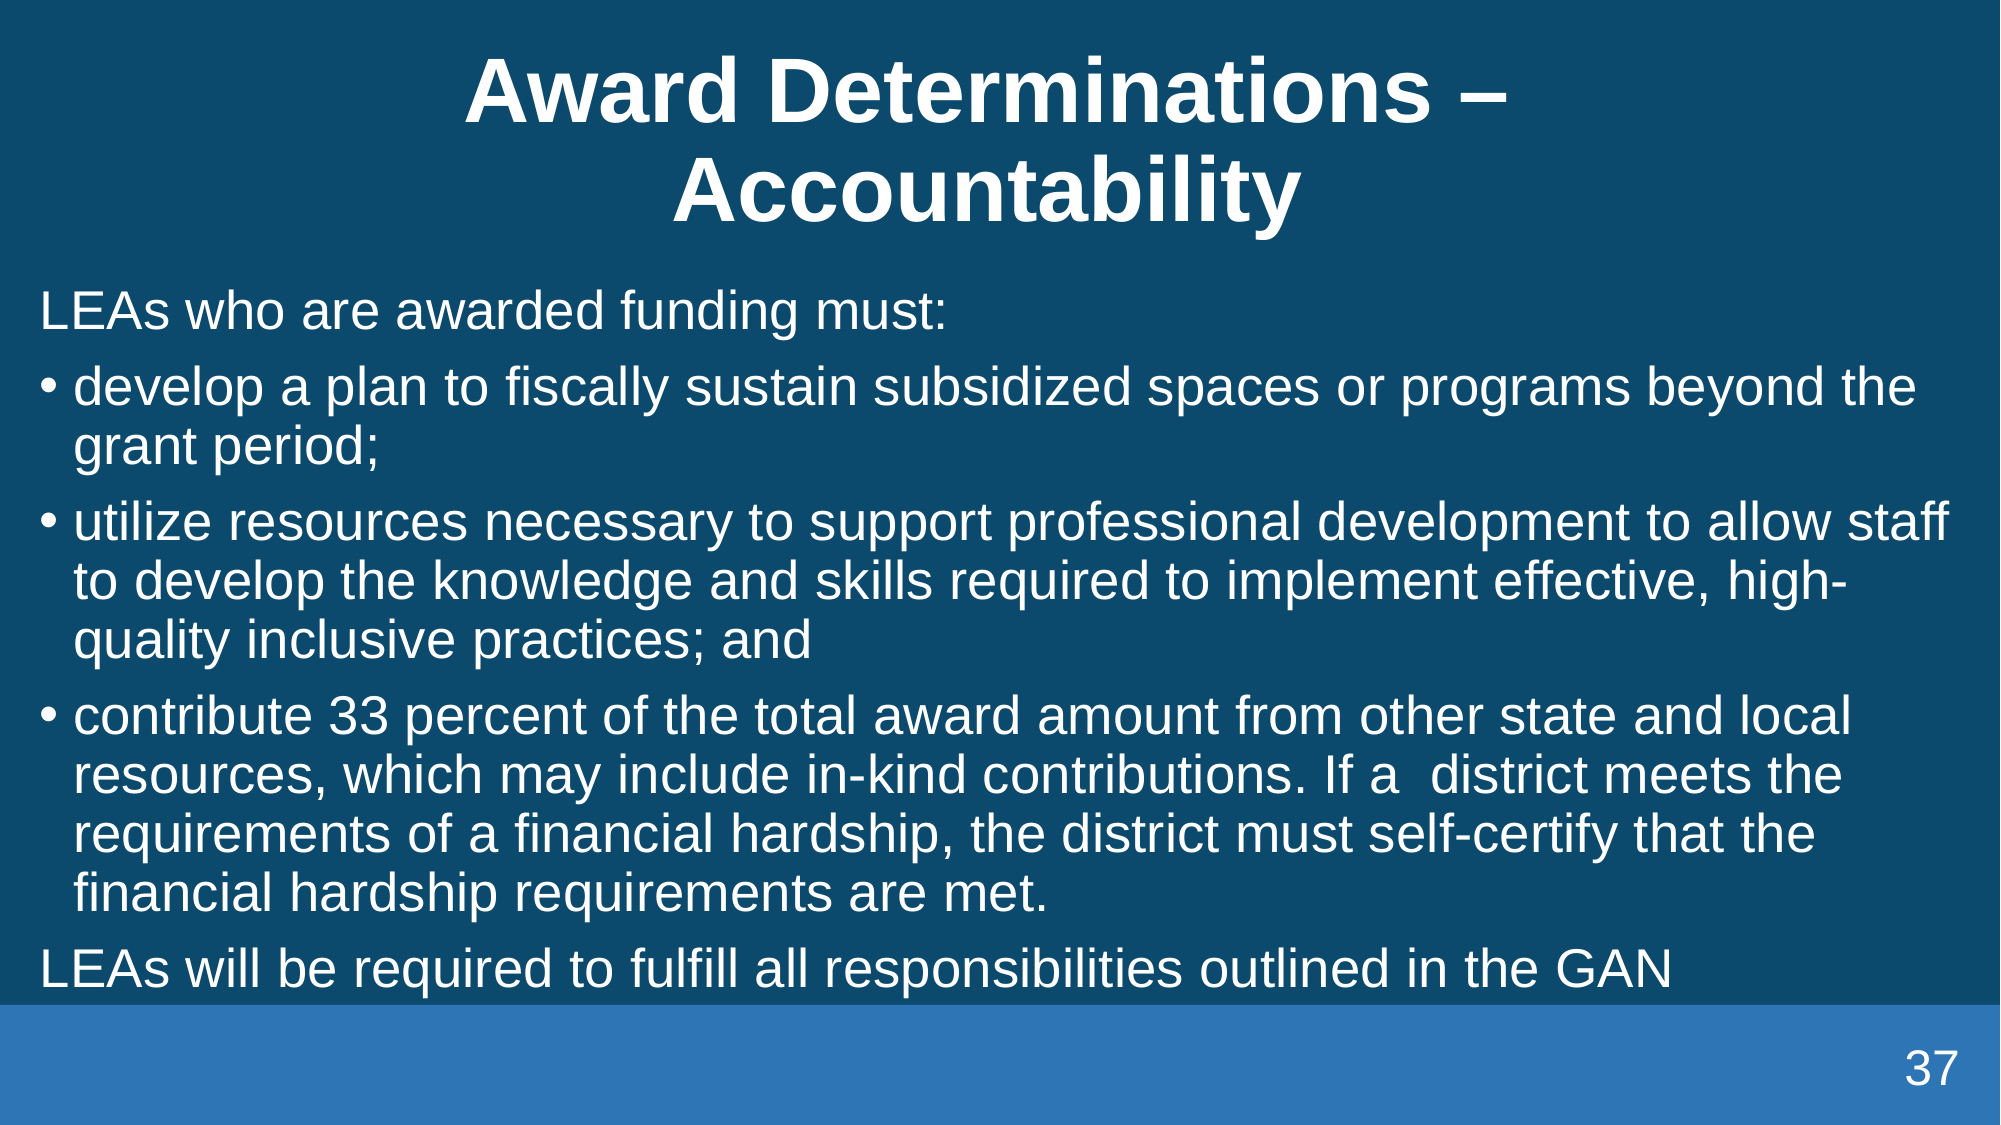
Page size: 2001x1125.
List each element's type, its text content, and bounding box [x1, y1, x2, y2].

list LEAs who are awarded funding must: develop a plan to fiscally sustain subsidized spaces or programs beyond the grant period; utilize resources necessary to support professional development to allow staff to develop the knowledge and skills required to implement effective, high-quality inclusive practices; and contribute 33 percent of the total award amount from other state and local resources, which may include in-kind contributions. If a district meets the requirements of a financial hardship, the district must self-certify that the financial hardship requirements are met. LEAs will be required to fulfill all responsibilities outlined in the GAN [24, 274, 1975, 1021]
slide_number 37 [1524, 1035, 1975, 1095]
title Award Determinations – Accountability [24, 33, 1975, 251]
